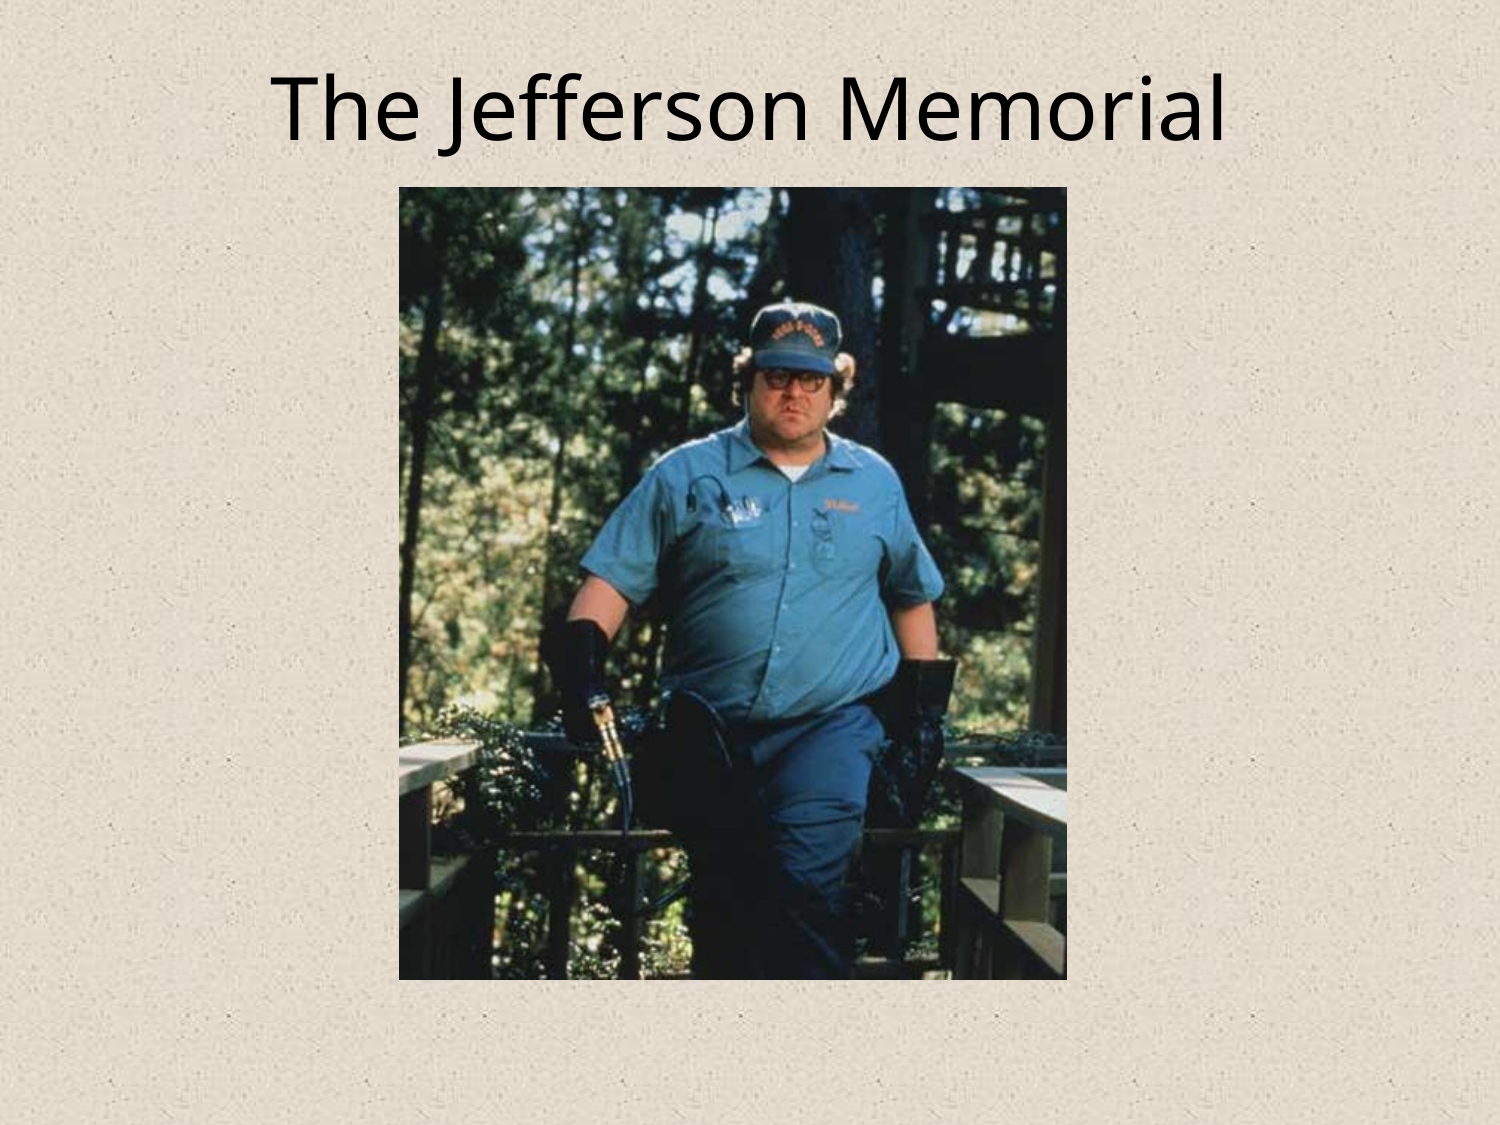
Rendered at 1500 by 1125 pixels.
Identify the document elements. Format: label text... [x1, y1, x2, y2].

text_box The Jefferson Memorial [74, 45, 1425, 233]
picture [0, 0, 1500, 1125]
